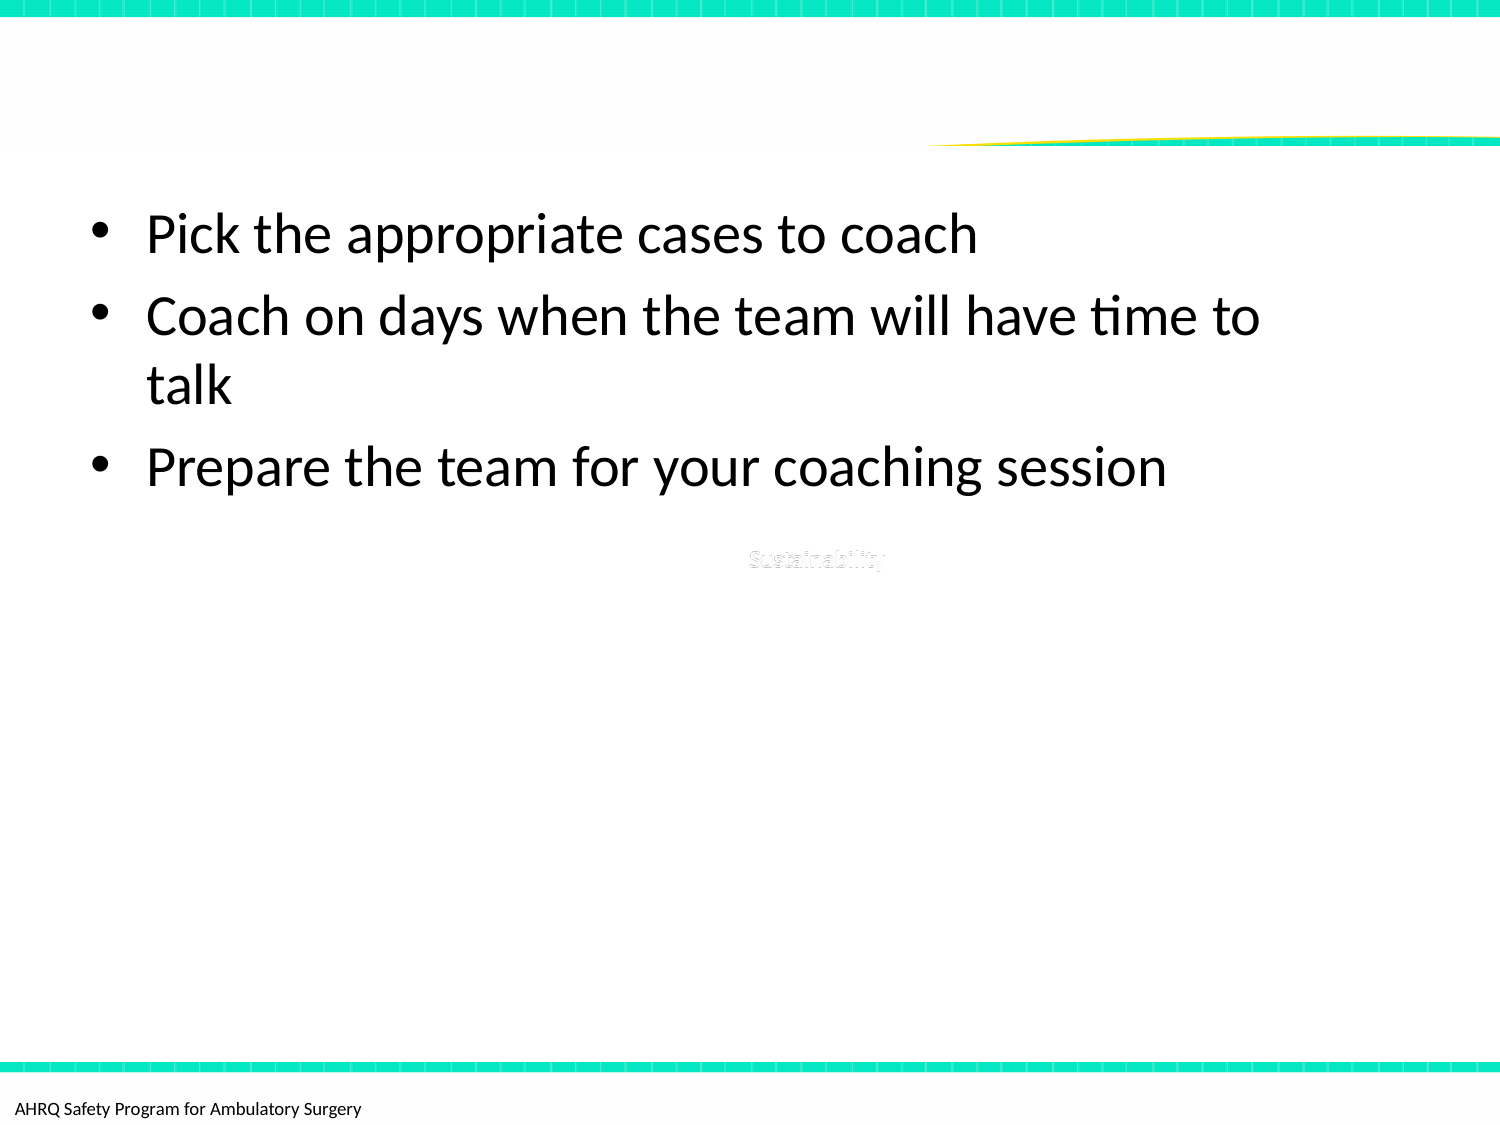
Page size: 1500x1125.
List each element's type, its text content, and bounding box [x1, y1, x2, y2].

title Planning Your Coaching Day [75, 1, 1369, 138]
list Pick the appropriate cases to coach Coach on days when the team will have time to talk Prepare the team for your coaching session [75, 187, 1369, 976]
picture [0, 0, 1500, 146]
picture [0, 1062, 1500, 1125]
